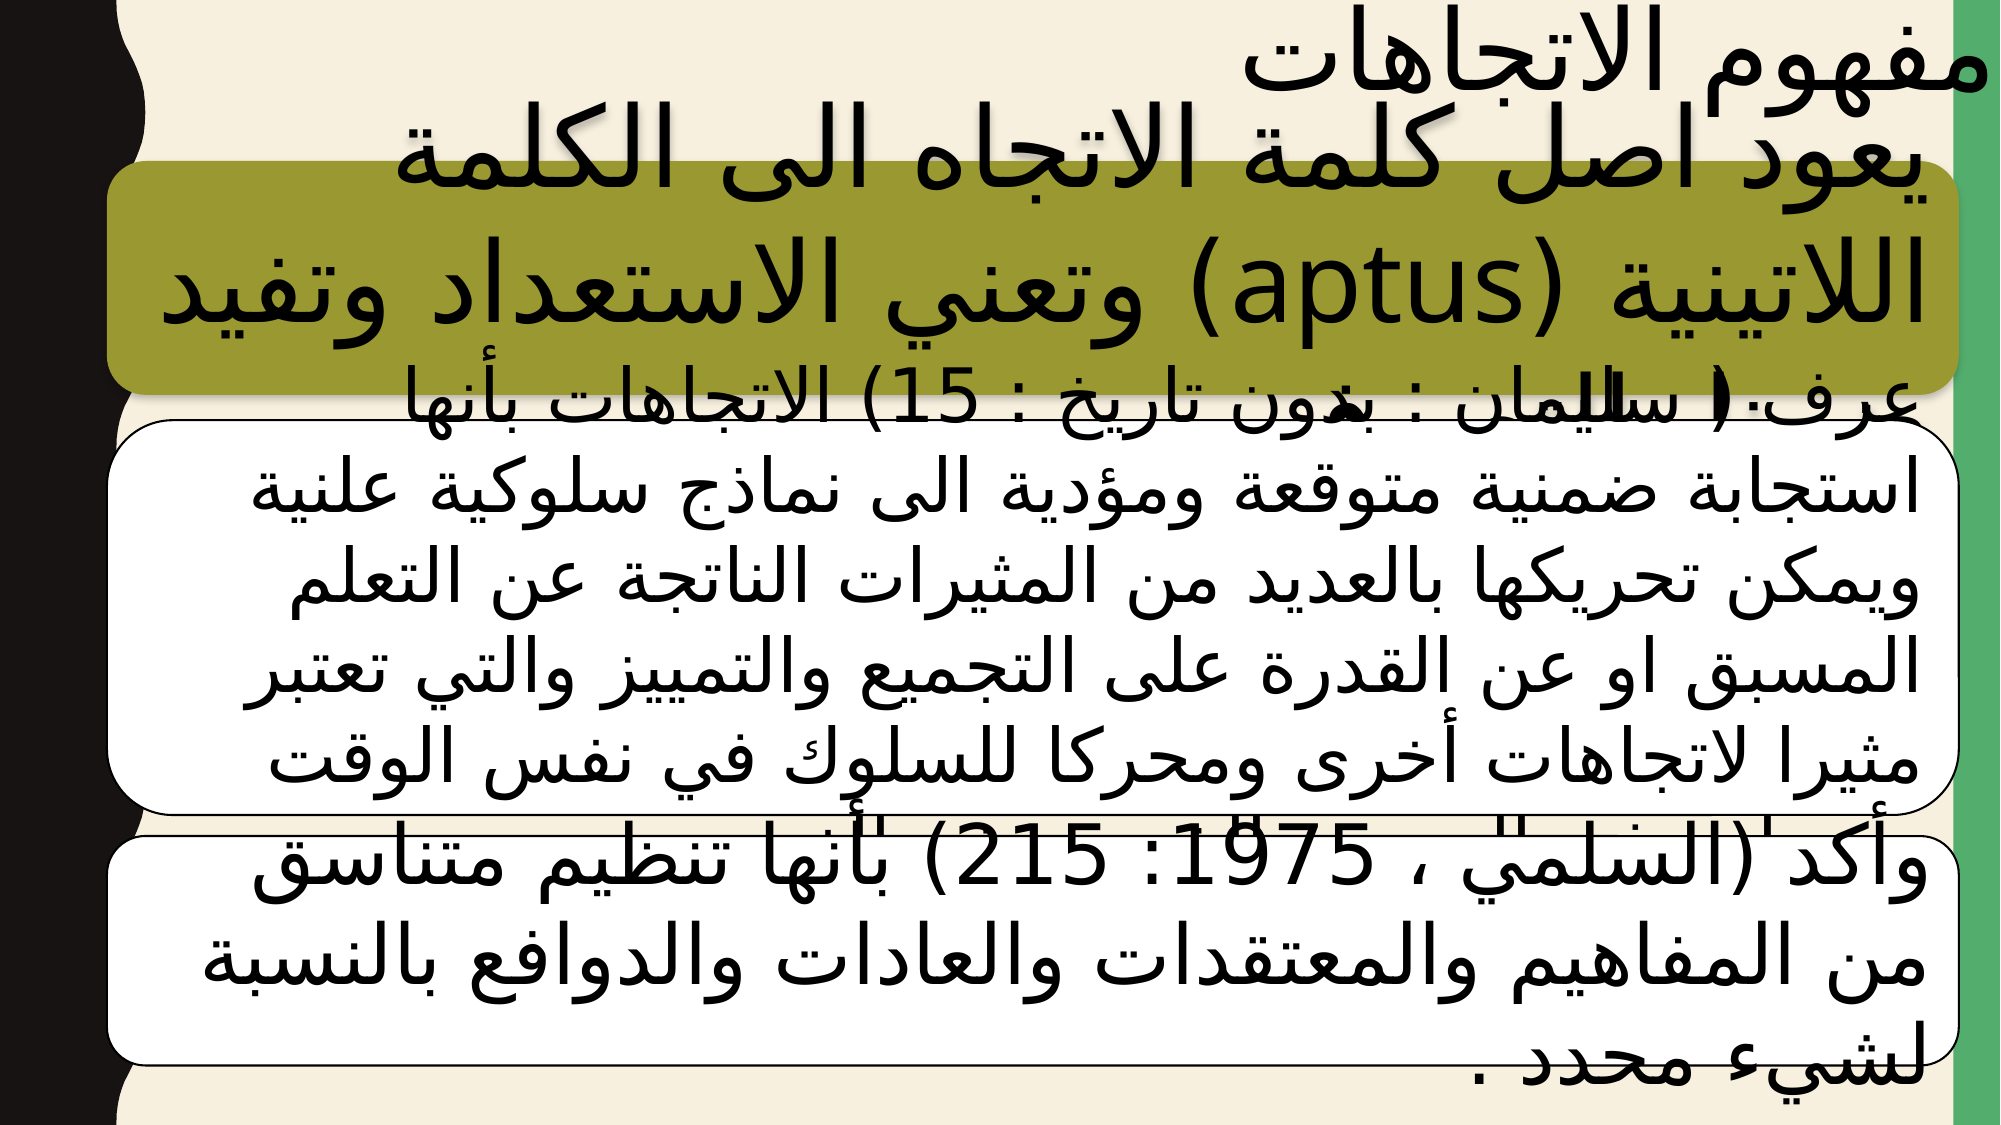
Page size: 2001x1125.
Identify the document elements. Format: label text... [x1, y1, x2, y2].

text_box مفهوم الاتجاهات [1223, 0, 2000, 121]
text_box يعود اصل كلمة الاتجاه الى الكلمة اللاتينية (aptus) وتعني الاستعداد وتفيد ضمنا بالتصرف [106, 160, 1959, 395]
text_box عرف ( سليمان : بدون تاريخ : 15) الاتجاهات بأنها استجابة ضمنية متوقعة ومؤدية الى نماذج سلوكية علنية ويمكن تحريكها بالعديد من المثيرات الناتجة عن التعلم المسبق او عن القدرة على التجميع والتمييز والتي تعتبر مثيرا لاتجاهات أخرى ومحركا للسلوك في نفس الوقت وصمامه في المجتمع الذي يعيشه الفرد . [105, 419, 1960, 817]
text_box وأكد (السلمي ، 1975: 215) بأنها تنظيم متناسق من المفاهيم والمعتقدات والعادات والدوافع بالنسبة لشيء محدد . [105, 834, 1960, 1067]
